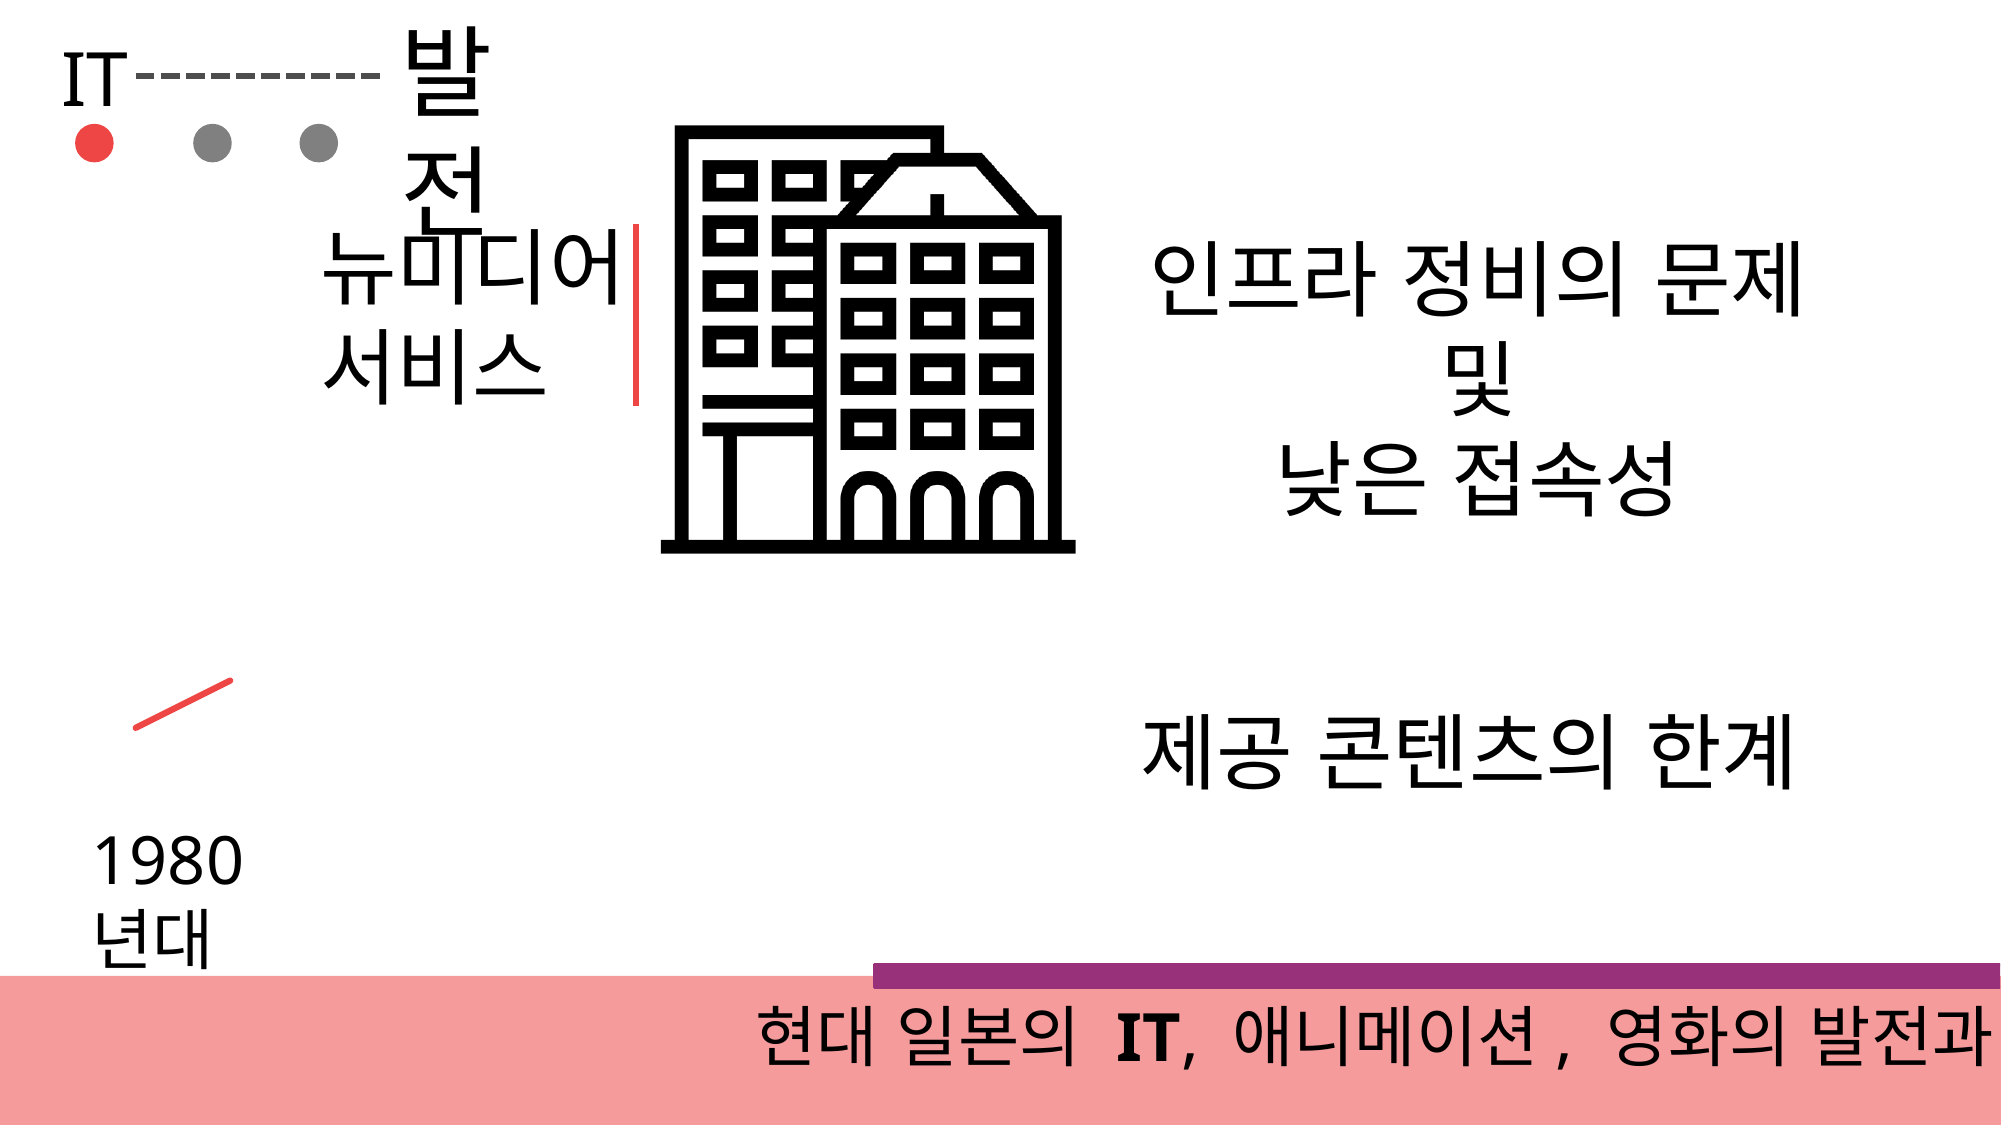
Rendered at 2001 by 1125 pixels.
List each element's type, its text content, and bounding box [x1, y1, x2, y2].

text_box 현대 일본의 IT, 애니메이션, 영화의 발전과 현황 [740, 987, 2001, 1083]
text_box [135, 680, 231, 729]
text_box [75, 129, 114, 163]
text_box IT [46, 23, 144, 129]
text_box 발전 [385, 1, 575, 205]
text_box [0, 974, 2001, 1125]
text_box 1980년대 [76, 810, 308, 986]
text_box 제공 콘텐츠의 한계 [1125, 692, 1853, 808]
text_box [609, 117, 1127, 658]
text_box [873, 963, 2001, 989]
text_box [193, 123, 232, 163]
text_box [299, 123, 339, 163]
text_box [304, 207, 603, 424]
text_box 인프라 정비의 문제 및 낮은 접속성 [1132, 219, 1863, 535]
